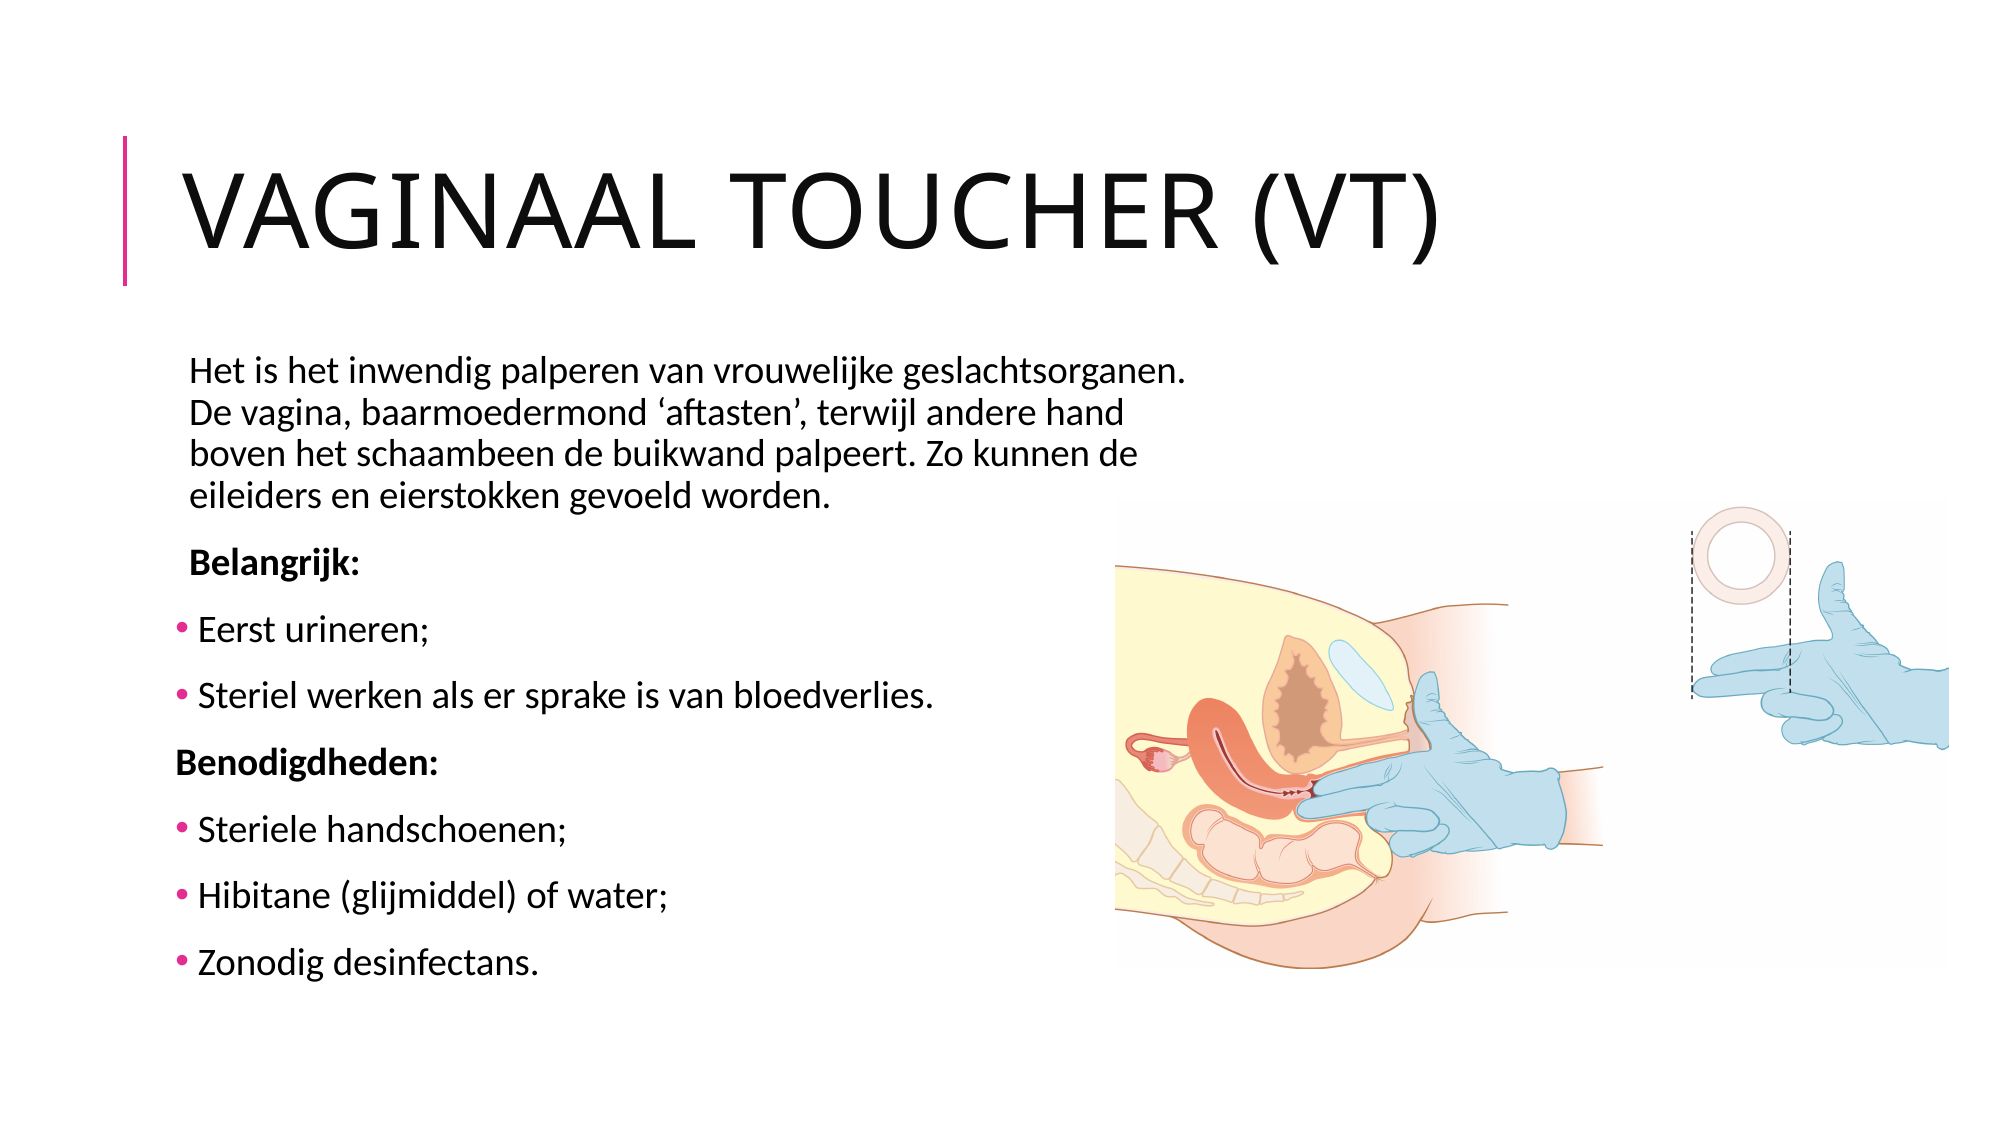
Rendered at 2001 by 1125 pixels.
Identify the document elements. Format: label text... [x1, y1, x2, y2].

picture [1114, 499, 1949, 970]
title Vaginaal toucher (VT) [168, 96, 1763, 342]
list Het is het inwendig palperen van vrouwelijke geslachtsorganen. De vagina, baarmoedermond ‘aftasten’, terwijl andere hand boven het schaambeen de buikwand palpeert. Zo kunnen de eileiders en eierstokken gevoeld worden. Belangrijk: Eerst urineren; Steriel werken als er sprake is van bloedverlies. Benodigdheden: Steriele handschoenen; Hibitane (glijmiddel) of water; Zonodig desinfectans. [168, 341, 1237, 1002]
